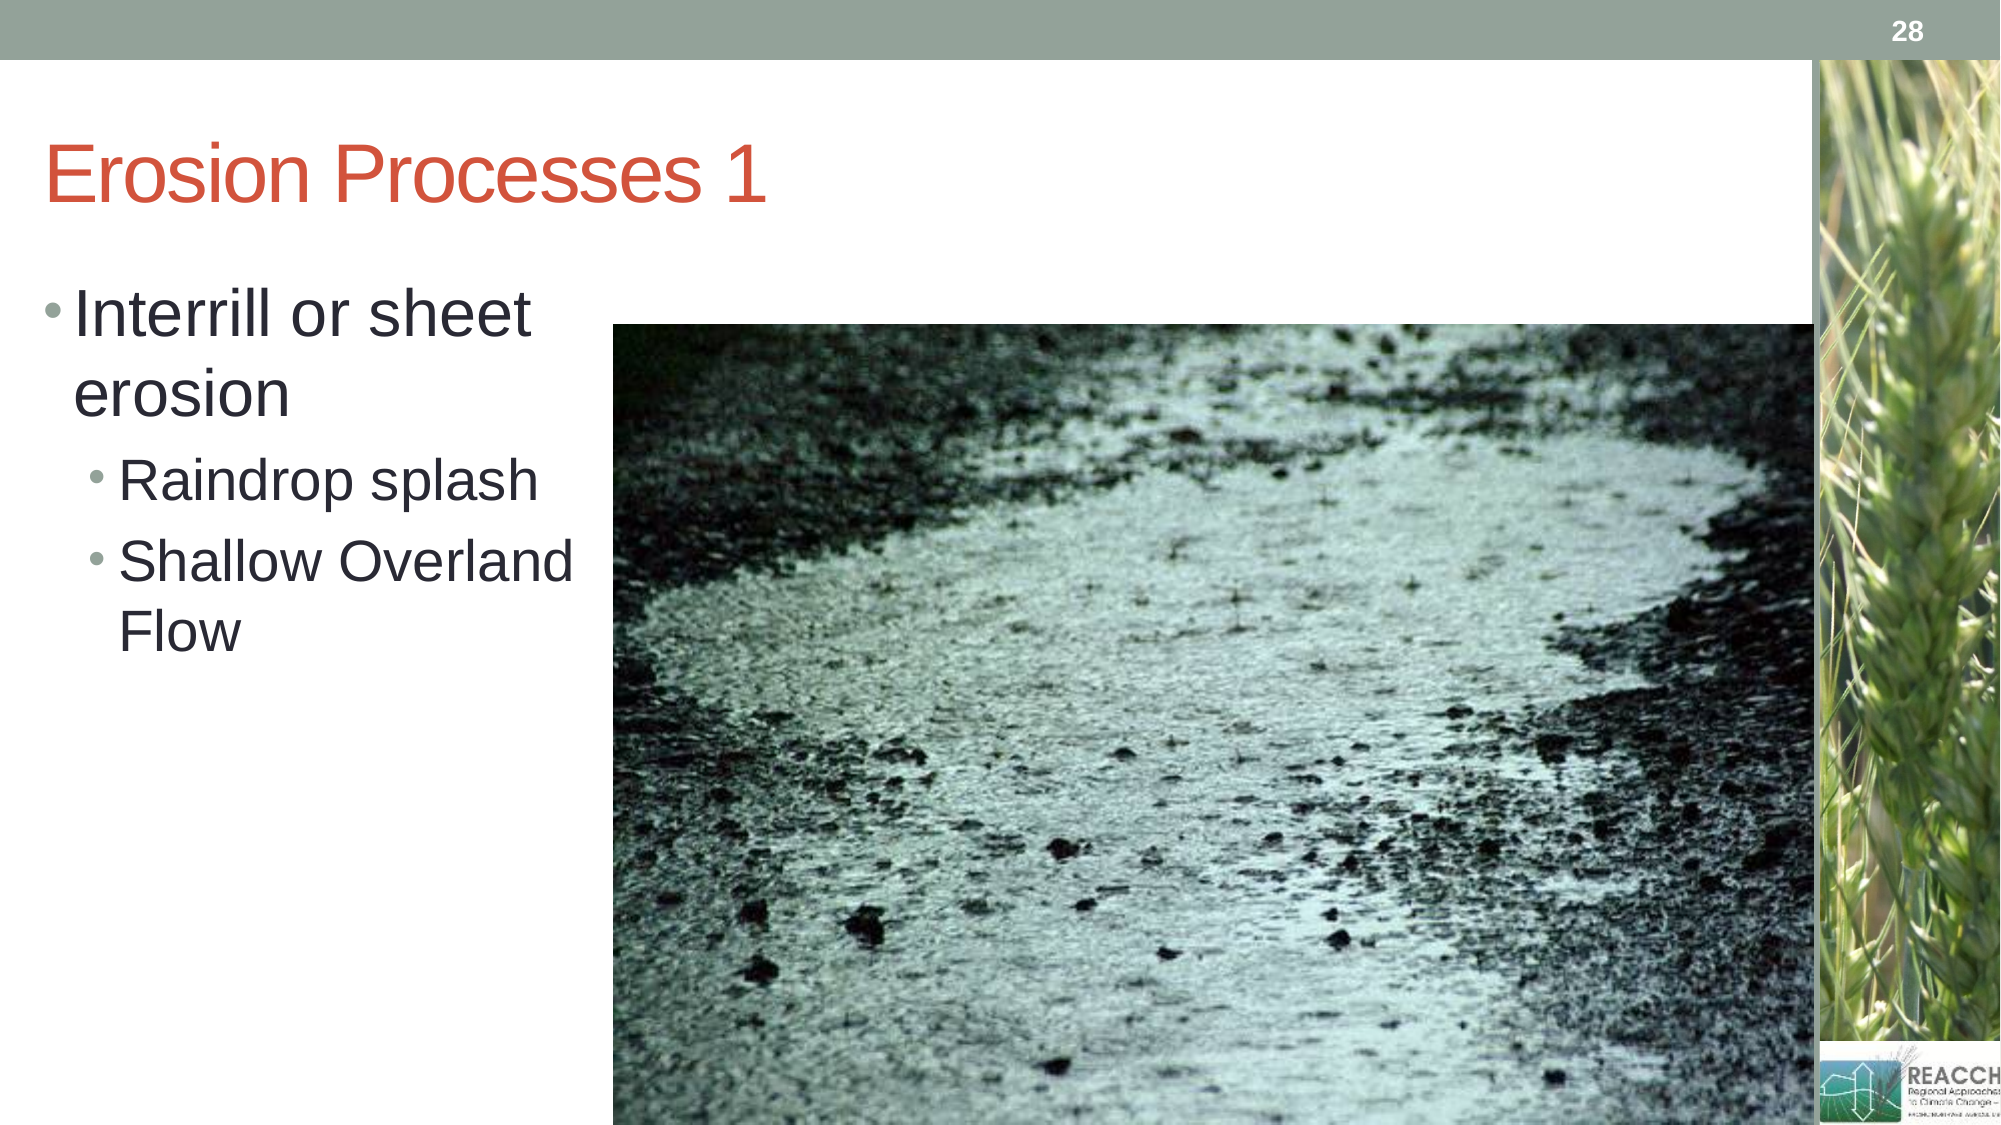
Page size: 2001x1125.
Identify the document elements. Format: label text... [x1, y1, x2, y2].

picture [612, 324, 1814, 1125]
title Erosion Processes 1 [28, 87, 1619, 250]
list Interrill or sheet erosion Raindrop splash Shallow Overland Flow [28, 262, 614, 1063]
slide_number 28 [1845, 3, 1971, 57]
picture [1819, 56, 2001, 1125]
